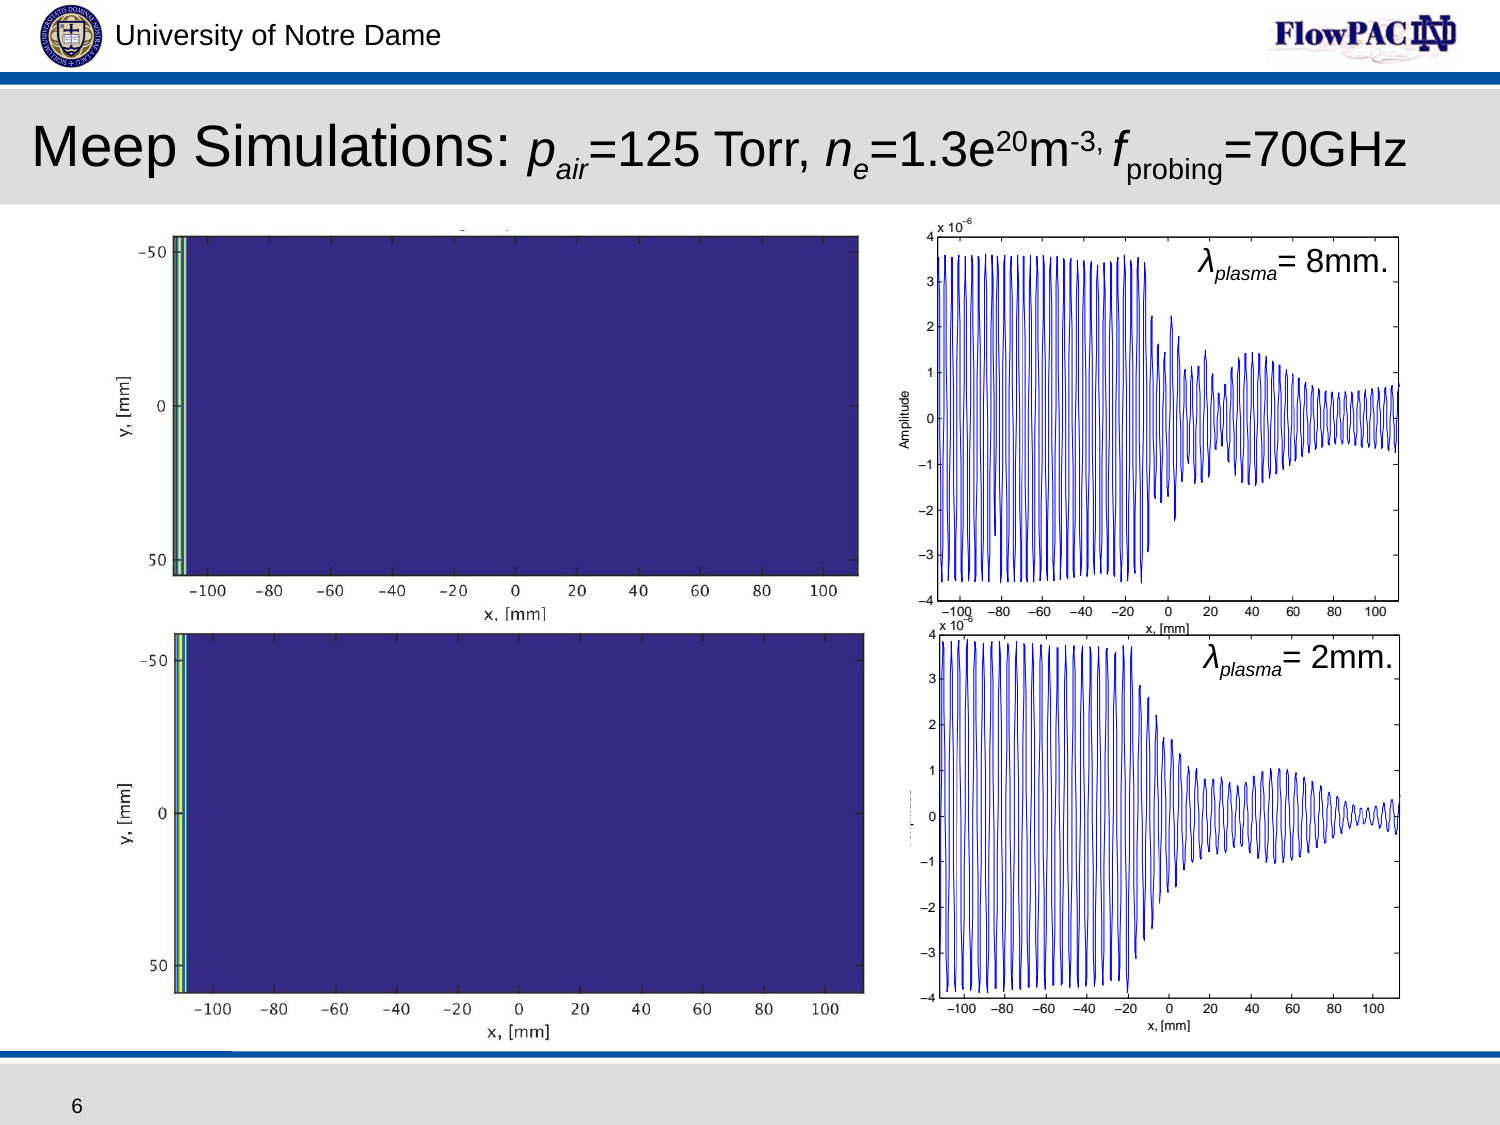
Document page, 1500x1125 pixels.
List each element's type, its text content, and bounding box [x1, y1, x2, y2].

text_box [108, 627, 877, 1047]
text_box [110, 229, 875, 622]
picture [38, 3, 107, 72]
picture [890, 212, 1422, 1032]
text_box Meep Simulations: pair=125 Torr, ne=1.3e20m-3, fprobing=70GHz [16, 100, 1493, 193]
picture [1266, 8, 1461, 69]
